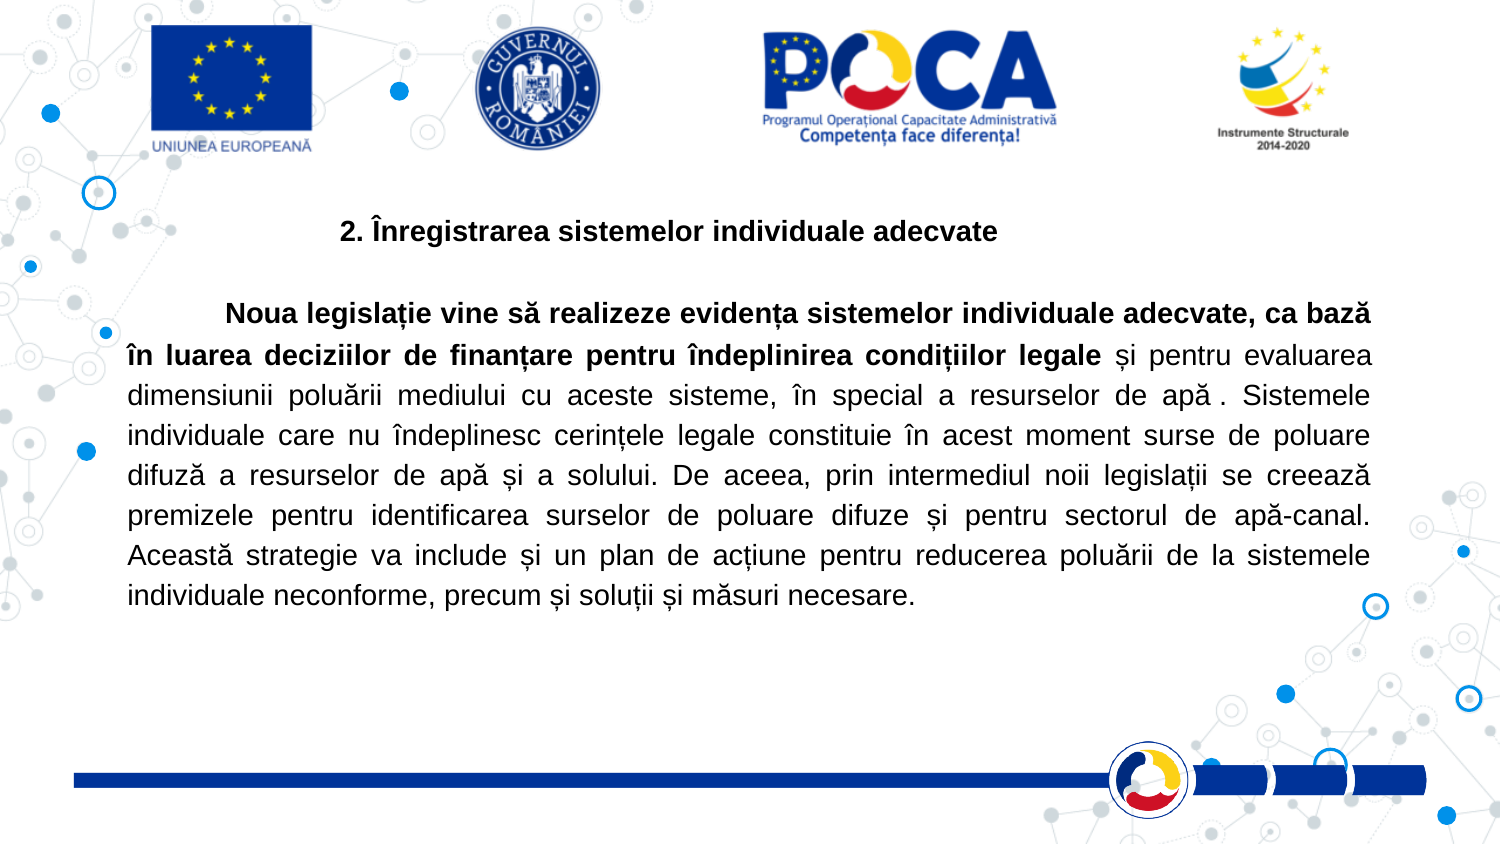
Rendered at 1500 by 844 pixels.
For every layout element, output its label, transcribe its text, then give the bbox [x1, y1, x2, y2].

picture [0, 0, 1500, 844]
text_box Noua legislație vine să realizeze evidența sistemelor individuale adecvate, ca bază în luarea deciziilor de finanțare pentru îndeplinirea condițiilor legale și pentru evaluarea dimensiunii poluării mediului cu aceste sisteme, în special a resurselor de apă . Sistemele individuale care nu îndeplinesc cerințele legale constituie în acest moment surse de poluare difuză a resurselor de apă și a solului. De aceea, prin intermediul noii legislații se creează premizele pentru identificarea surselor de poluare difuze și pentru sectorul de apă-canal. Această strategie va include și un plan de acțiune pentru reducerea poluării de la sistemele individuale neconforme, precum și soluții și măsuri necesare. [112, 277, 1388, 620]
text_box 2. Înregistrarea sistemelor individuale adecvate [324, 199, 1050, 255]
